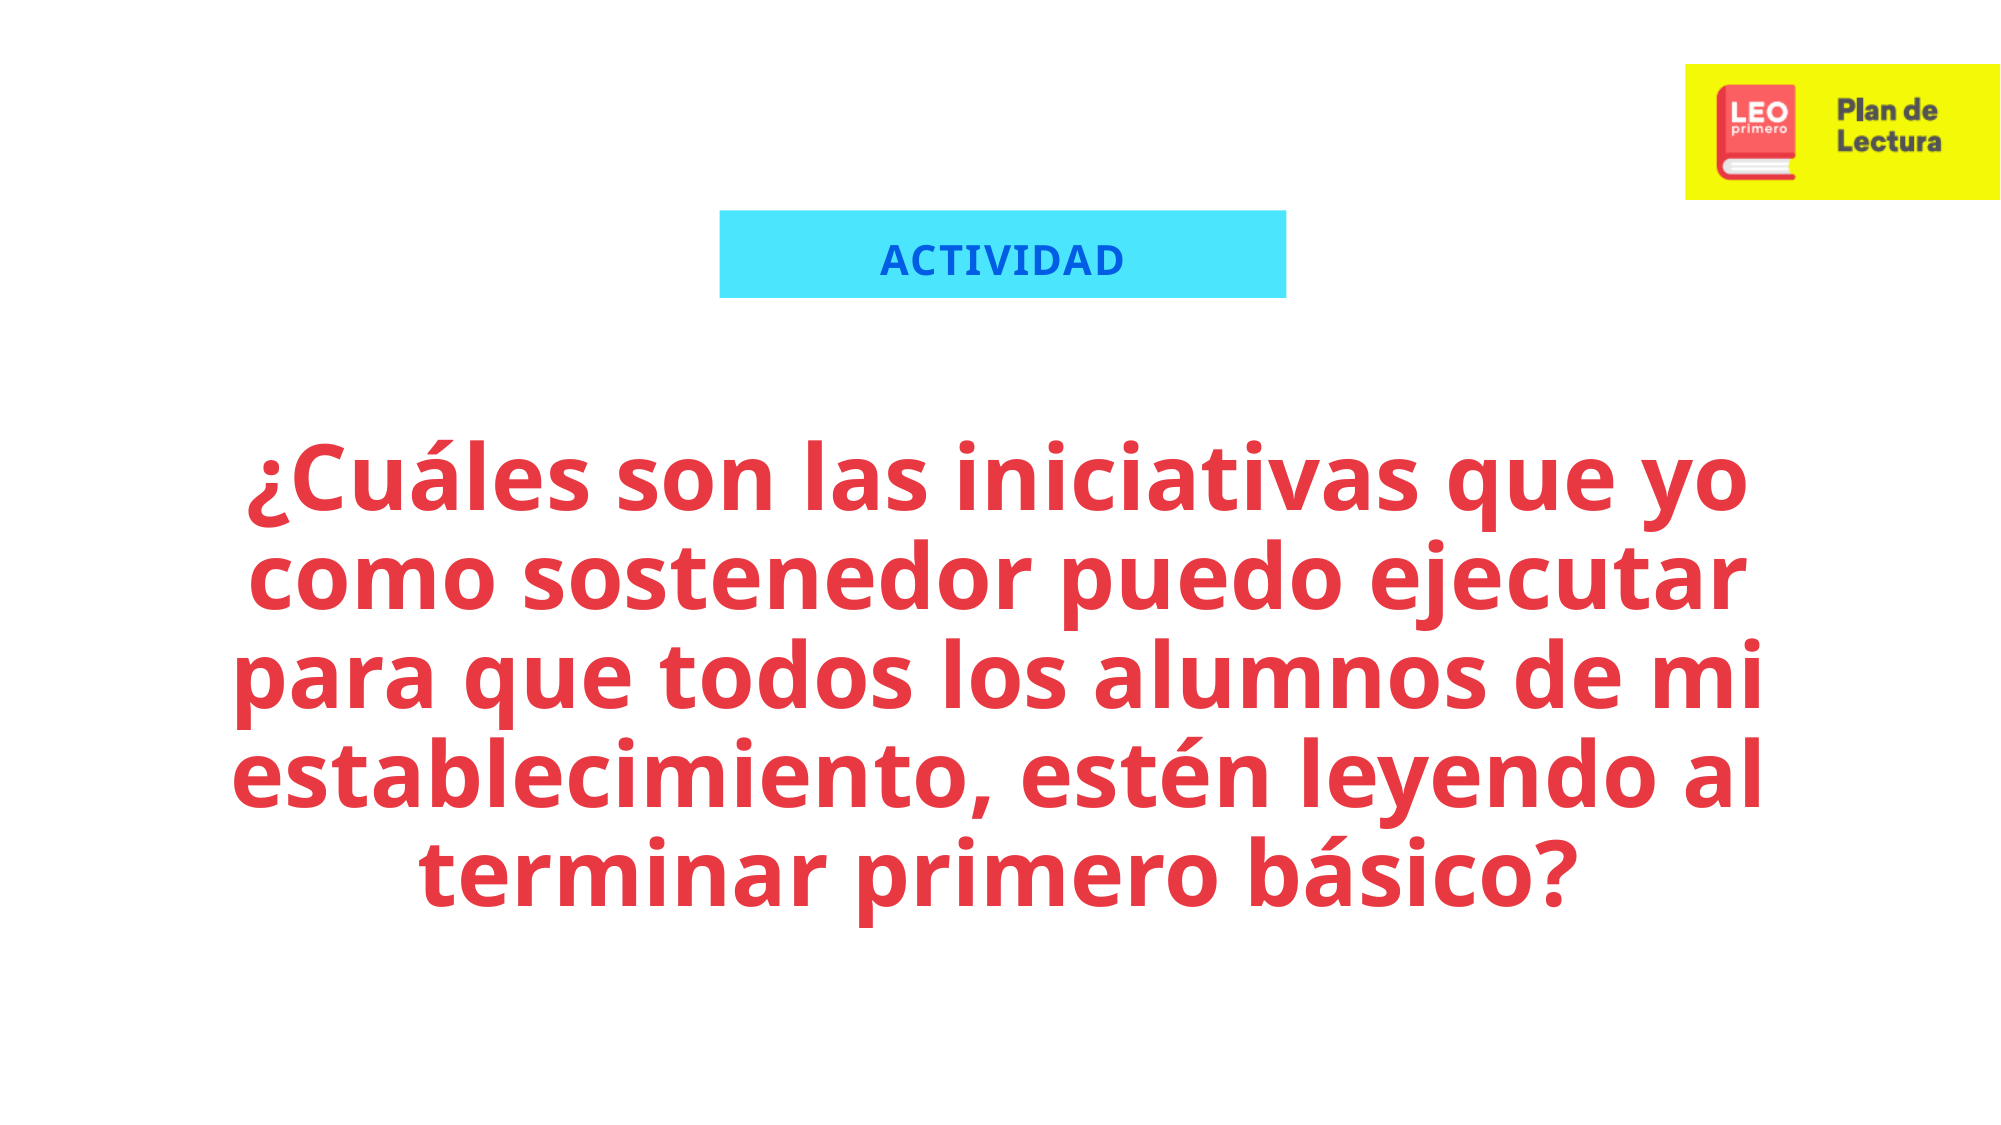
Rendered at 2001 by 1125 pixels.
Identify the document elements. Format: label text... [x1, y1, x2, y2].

text_box [719, 210, 1287, 298]
text_box ACTIVIDAD [747, 225, 1259, 291]
text_box ¿Cuáles son las iniciativas que yo como sostenedor puedo ejecutar para que todos los alumnos de mi establecimiento, estén leyendo al terminar primero básico? [214, 423, 1784, 1014]
